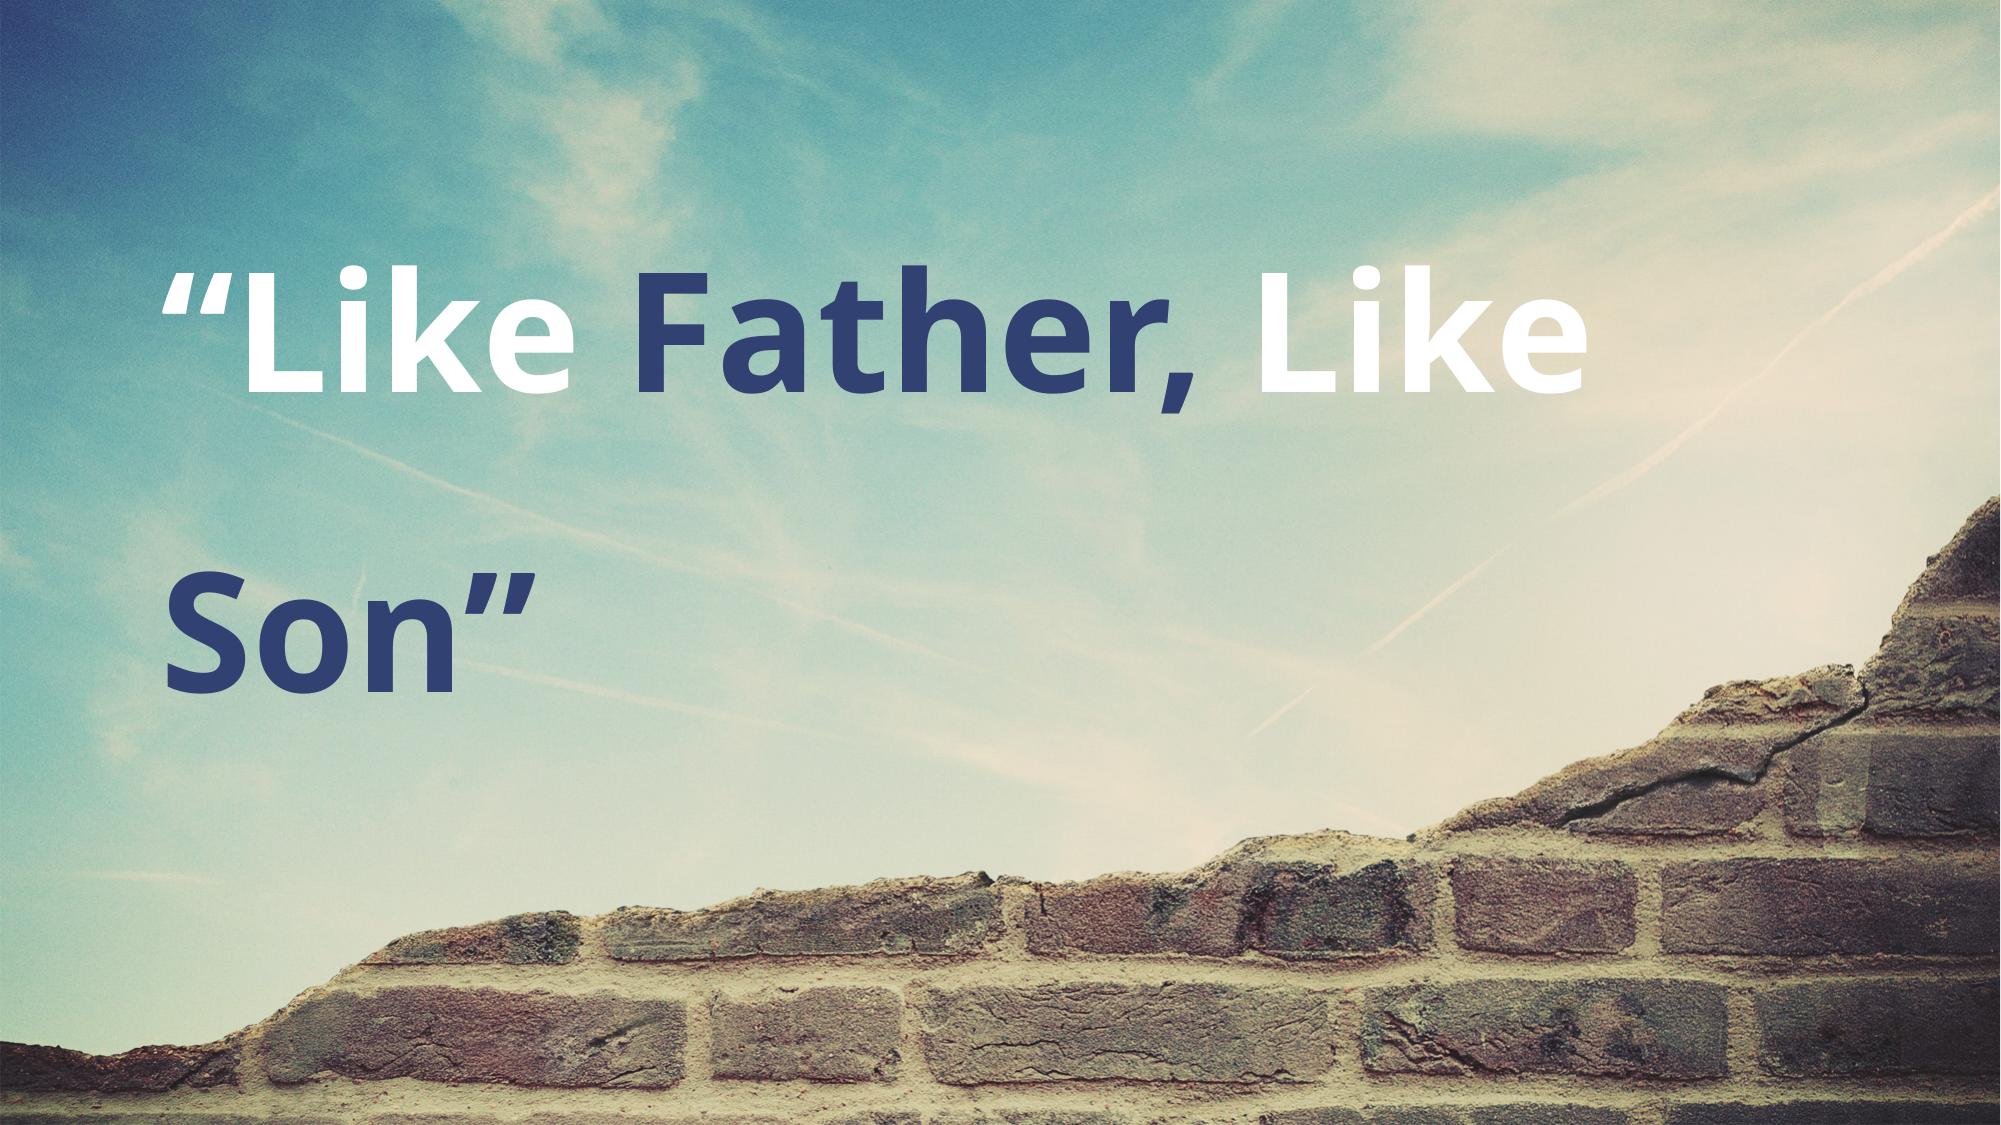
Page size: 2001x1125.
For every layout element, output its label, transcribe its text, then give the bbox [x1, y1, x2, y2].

picture [0, 0, 2001, 1125]
text_box “Like Father, Like Son” [140, 115, 1860, 736]
